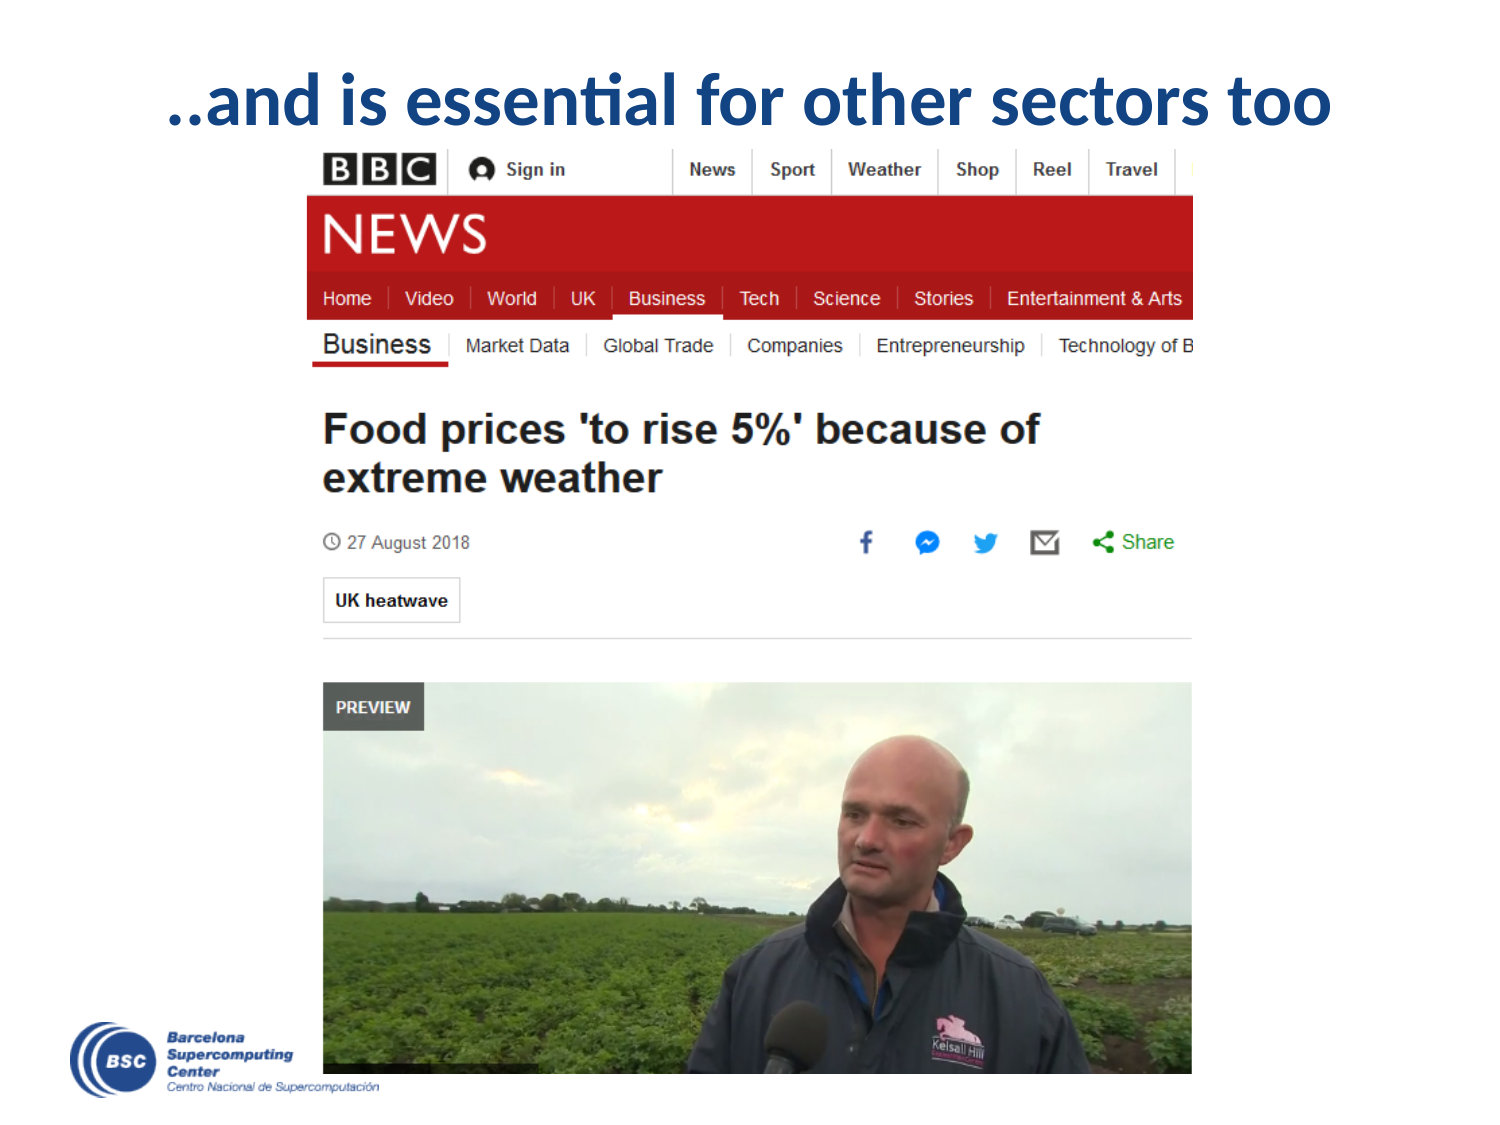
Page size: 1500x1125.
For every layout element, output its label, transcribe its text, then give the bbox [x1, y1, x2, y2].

picture [70, 148, 1193, 1098]
text_box ..and is essential for other sectors too [0, 32, 1500, 171]
